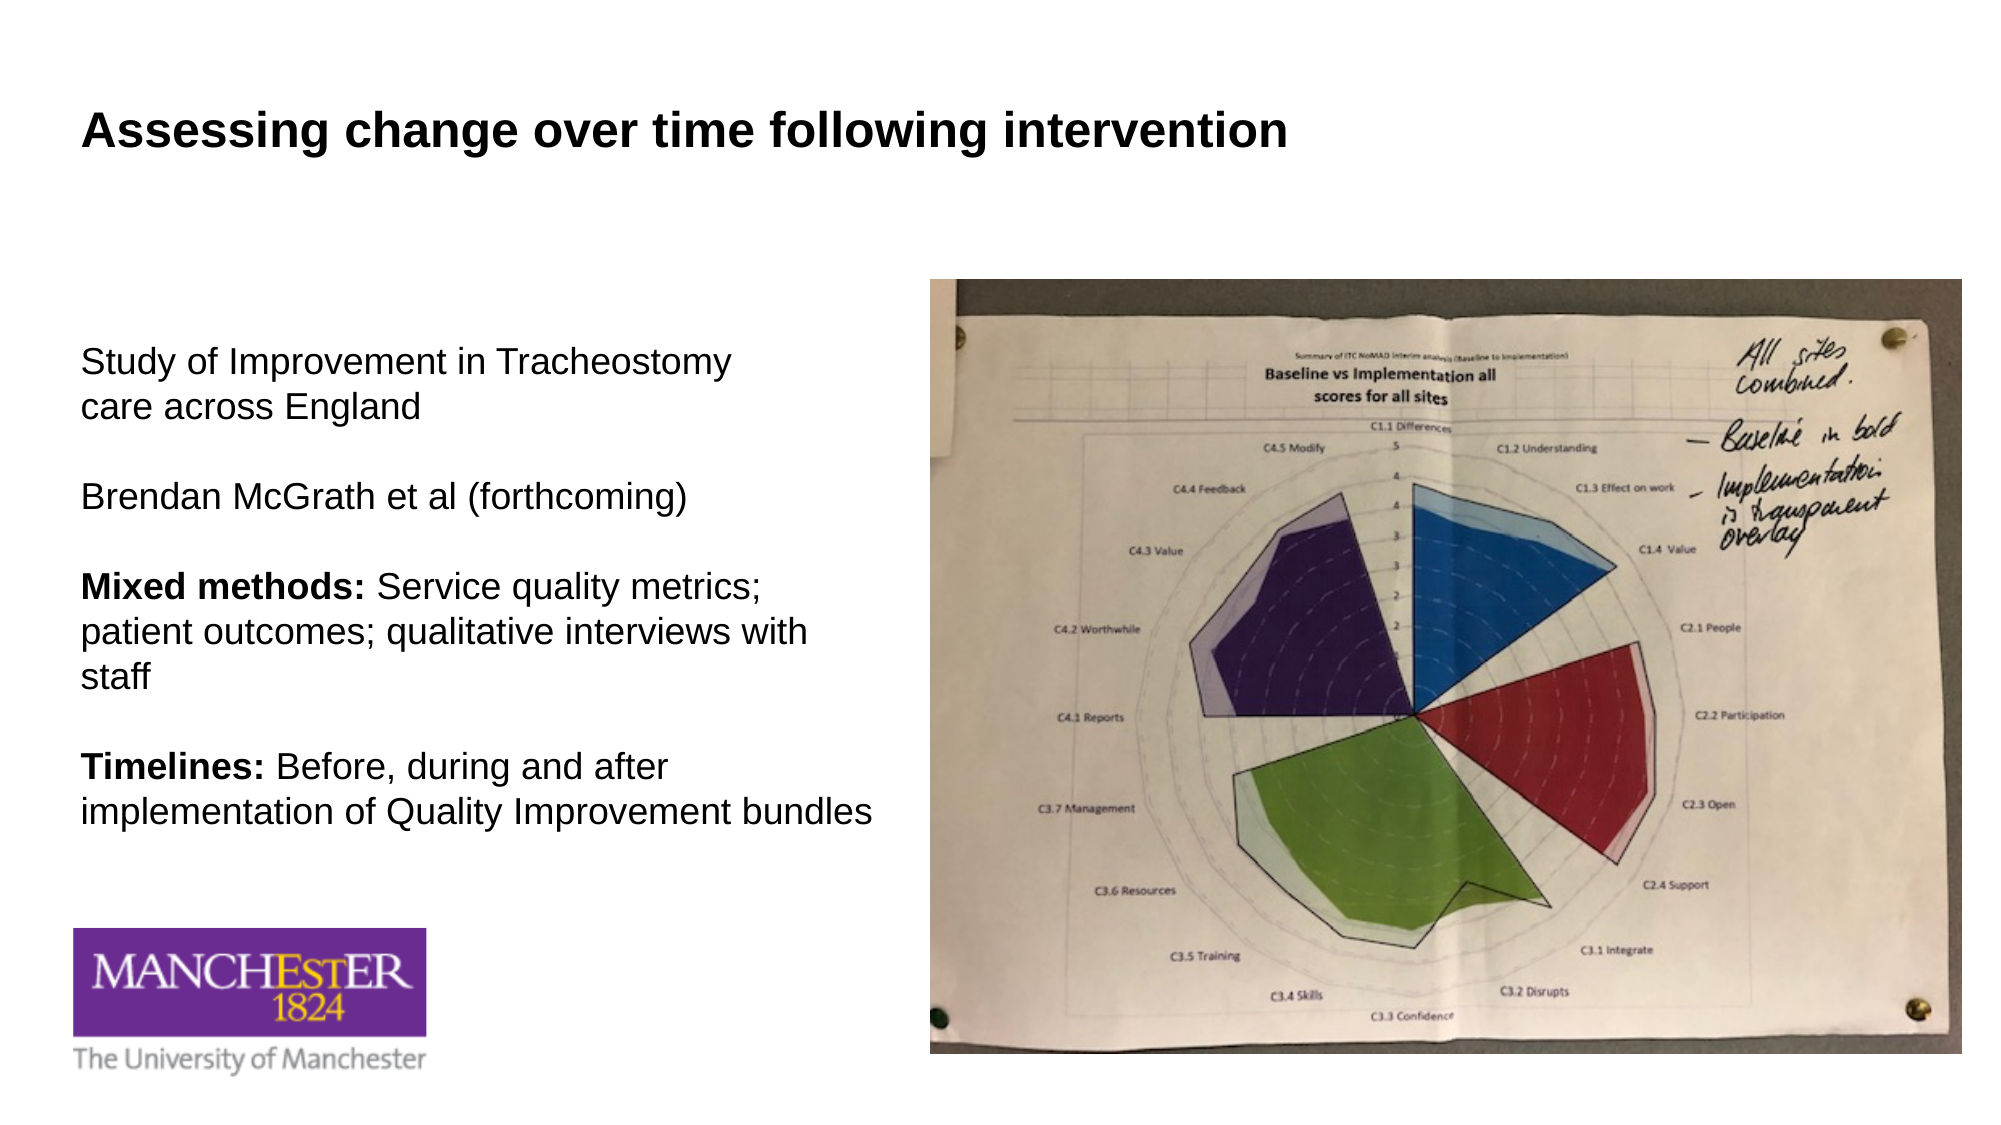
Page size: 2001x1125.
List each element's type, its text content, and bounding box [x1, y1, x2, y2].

picture [929, 279, 1962, 1054]
picture [44, 905, 464, 1089]
text_box Assessing change over time following intervention Study of Improvement in Tracheostomy care across England Brendan McGrath et al (forthcoming) Mixed methods: Service quality metrics; patient outcomes; qualitative interviews with staff Timelines: Before, during and after implementation of Quality Improvement bundles [65, 89, 1793, 840]
